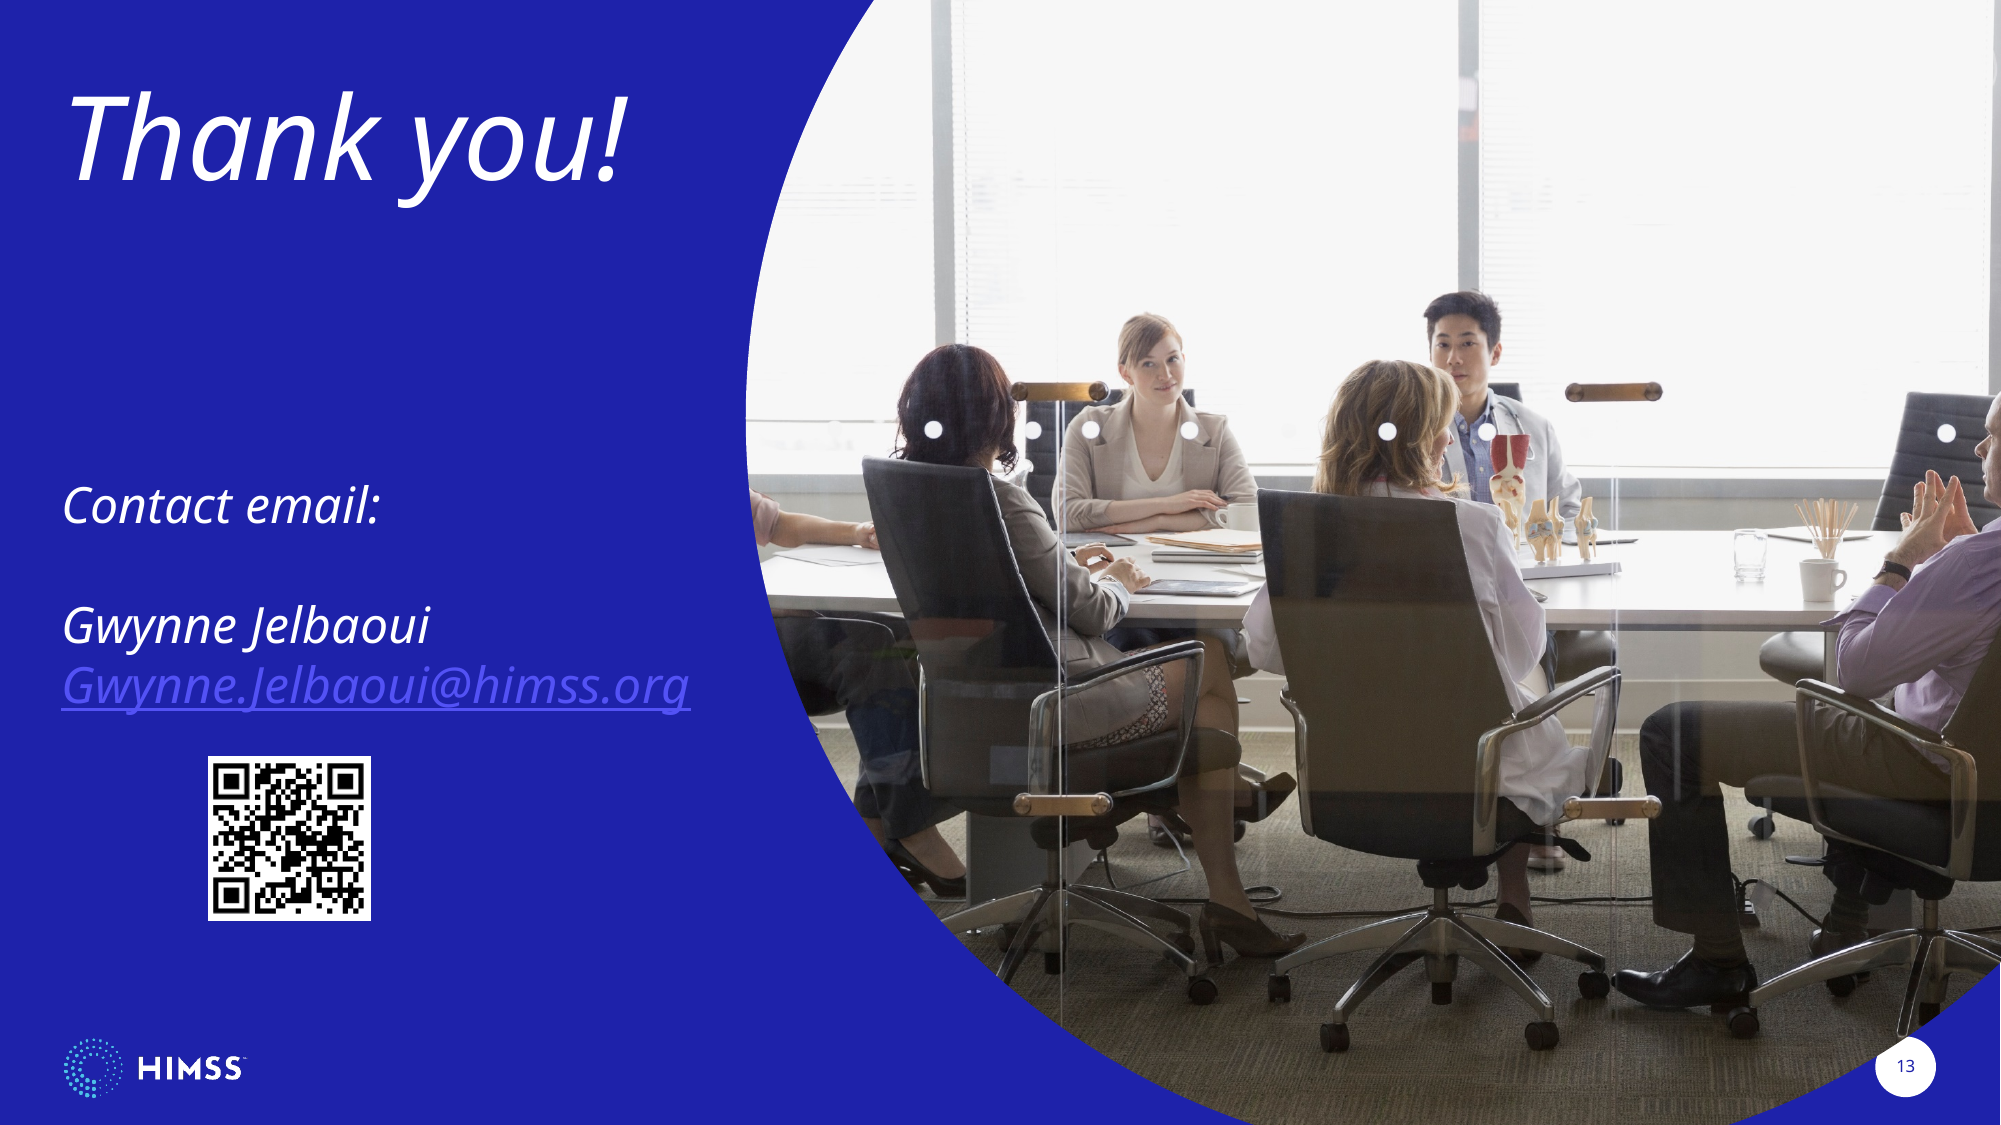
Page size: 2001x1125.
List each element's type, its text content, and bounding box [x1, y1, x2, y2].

title Thank you! Contact email: Gwynne Jelbaoui Gwynne.Jelbaoui@himss.org [61, 63, 745, 556]
picture [208, 756, 371, 921]
picture [42, 1015, 269, 1121]
picture [745, 0, 2001, 1125]
